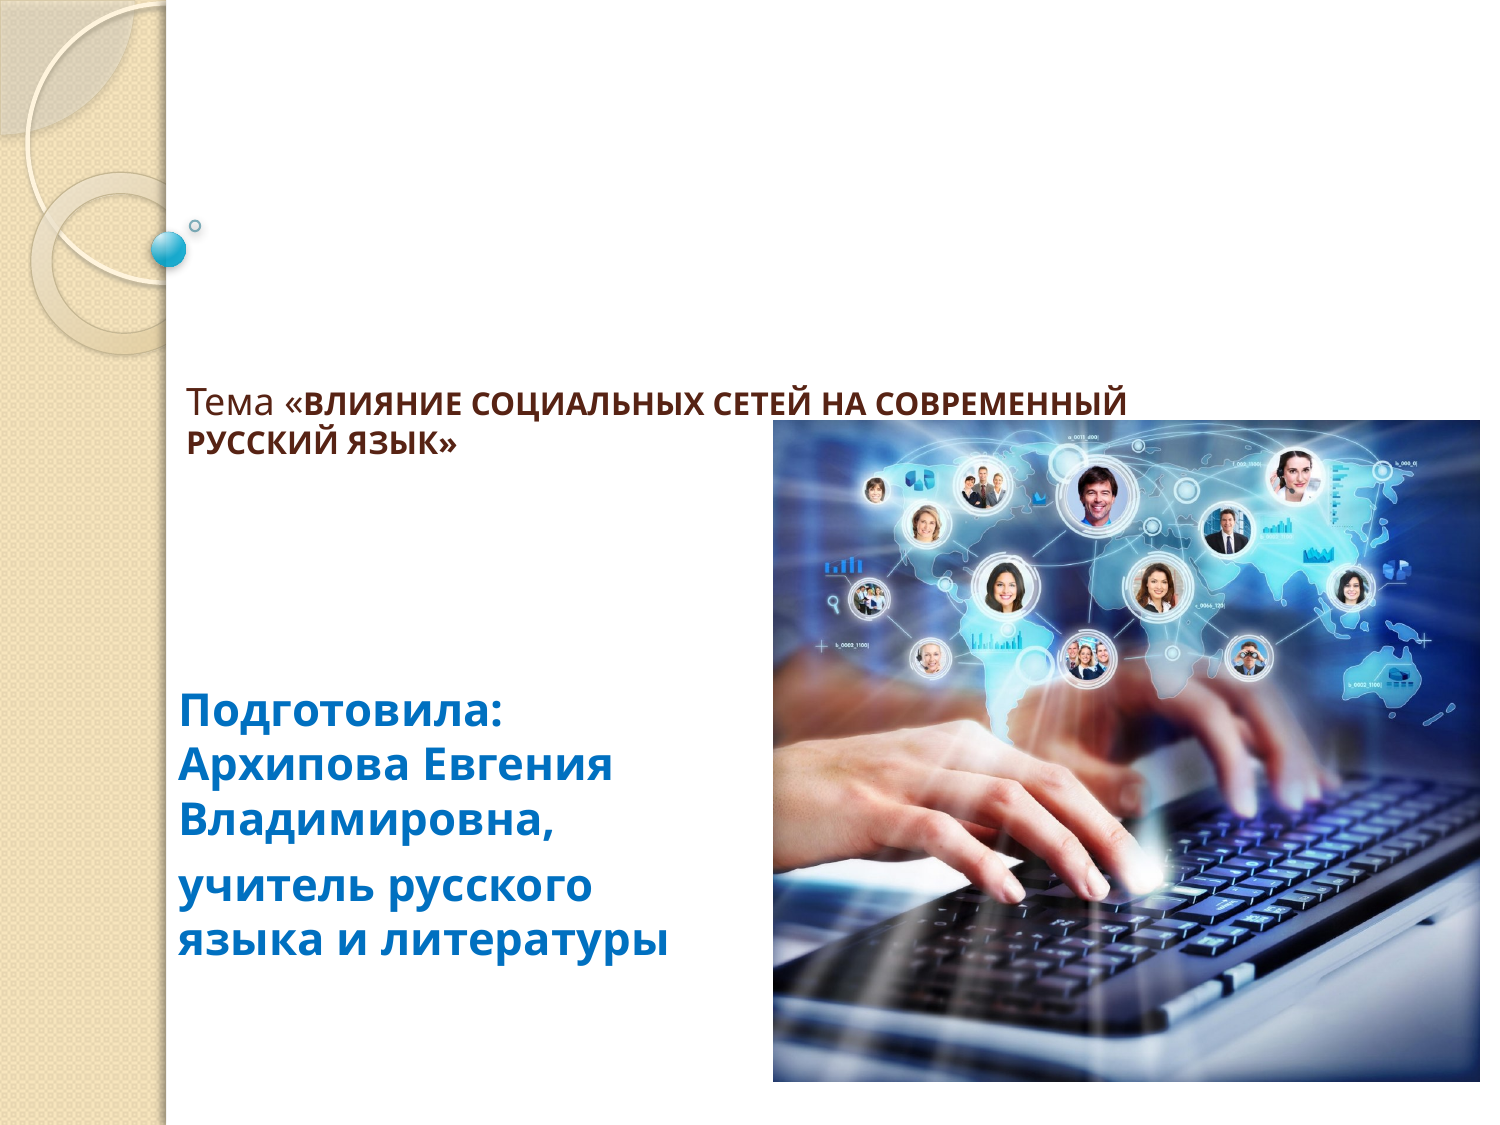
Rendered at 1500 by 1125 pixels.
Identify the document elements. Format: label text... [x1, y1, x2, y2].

title Тема «ВЛИЯНИЕ СОЦИАЛЬНЫХ СЕТЕЙ НА СОВРЕМЕННЫЙ РУССКИЙ ЯЗЫК» [171, 231, 1387, 468]
picture [773, 420, 1480, 1082]
subtitle Подготовила: Архипова Евгения Владимировна, учитель русского языка и литературы [159, 680, 722, 1108]
